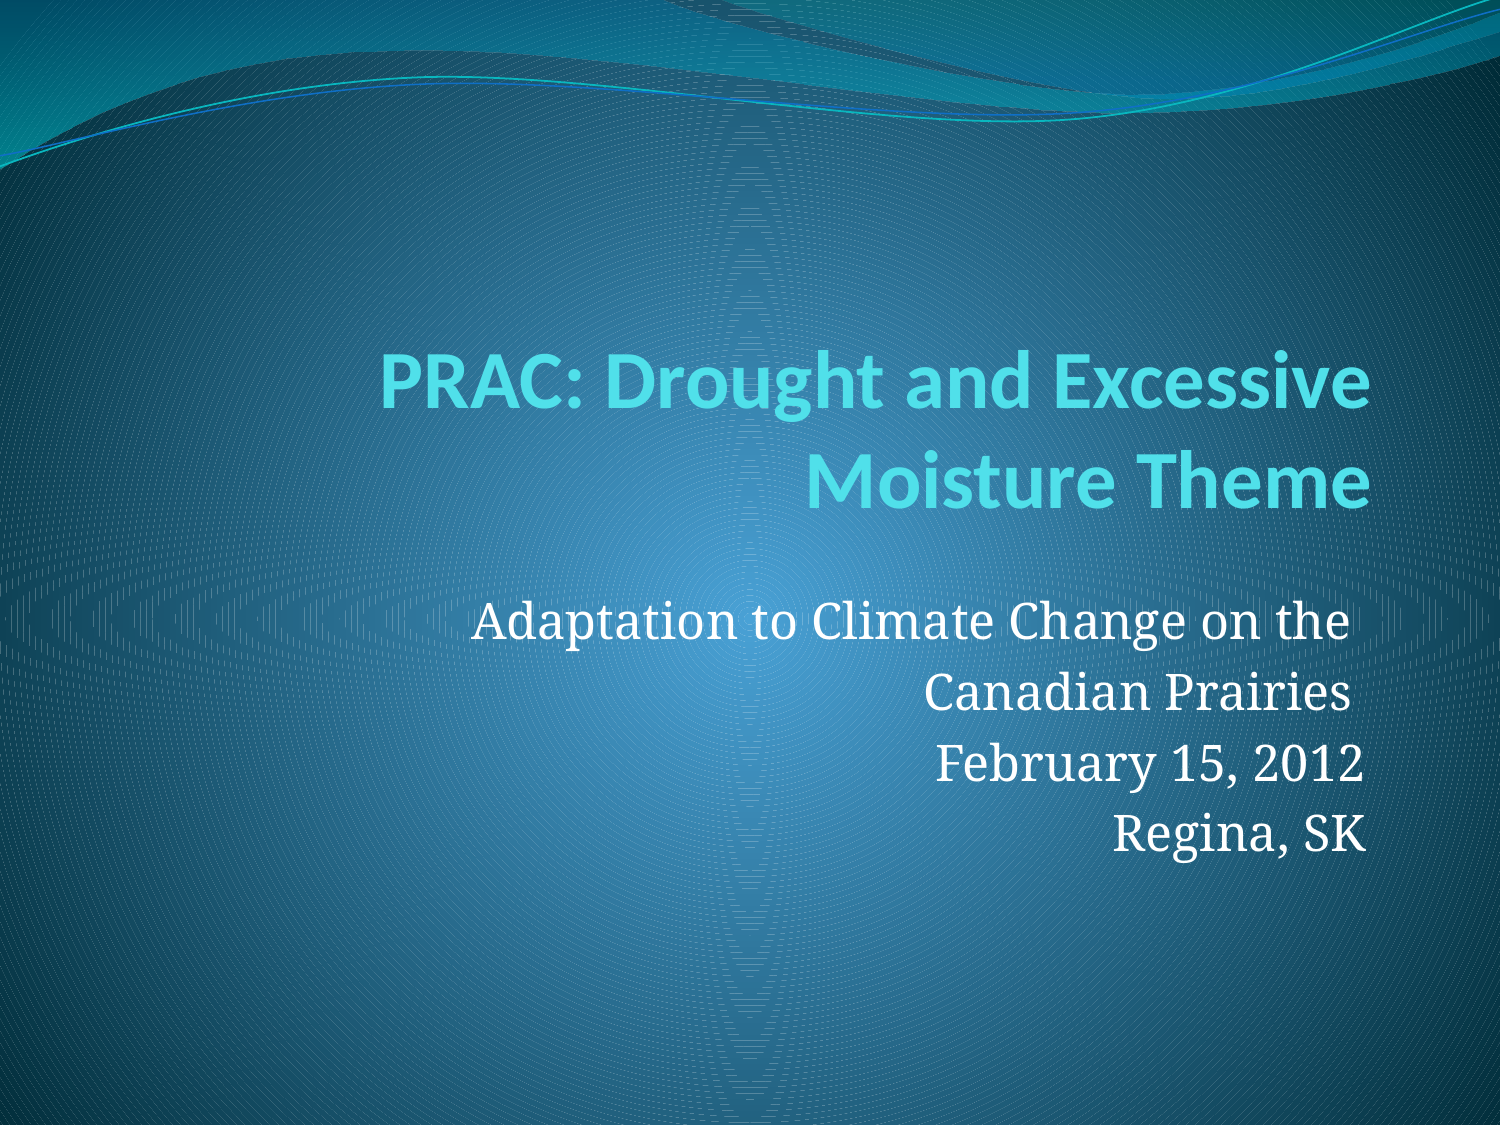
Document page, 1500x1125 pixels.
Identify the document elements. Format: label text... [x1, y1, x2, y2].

subtitle Adaptation to Climate Change on the Canadian Prairies February 15, 2012 Regina, SK [87, 582, 1376, 870]
title PRAC: Drought and Excessive Moisture Theme [87, 224, 1376, 525]
